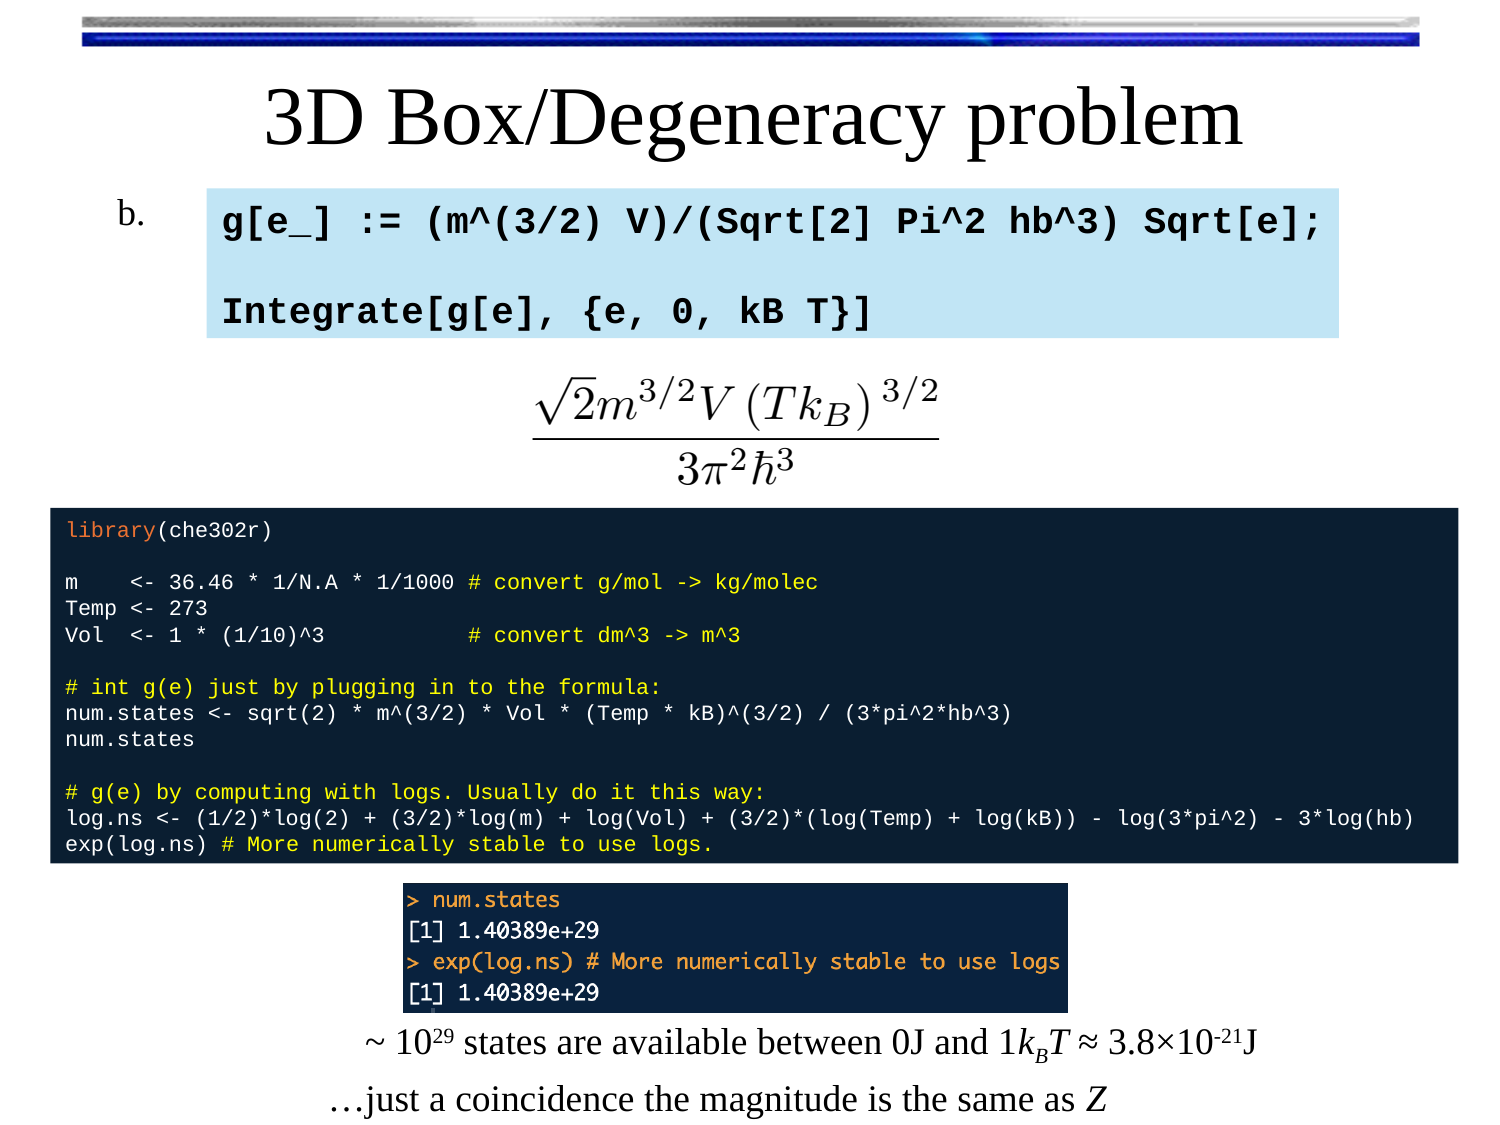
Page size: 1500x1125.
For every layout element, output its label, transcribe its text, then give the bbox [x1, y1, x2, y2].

text_box library(che302r) m <- 36.46 * 1/N.A * 1/1000 # convert g/mol -> kg/molec Temp <- 273 Vol <- 1 * (1/10)^3 # convert dm^3 -> m^3 # int g(e) just by plugging in to the formula: num.states <- sqrt(2) * m^(3/2) * Vol * (Temp * kB)^(3/2) / (3*pi^2*hb^3) num.states # g(e) by computing with logs. Usually do it this way: log.ns <- (1/2)*log(2) + (3/2)*log(m) + log(Vol) + (3/2)*(log(Temp) + log(kB)) - log(3*pi^2) - 3*log(hb) exp(log.ns) # More numerically stable to use logs. [50, 507, 1459, 864]
text_box …just a coincidence the magnitude is the same as Z [313, 1066, 1122, 1125]
text_box ~ 1029 states are available between 0J and 1kBT ≈ 3.8×10-21J [350, 1009, 1273, 1076]
text_box b. [102, 181, 161, 241]
picture [531, 375, 940, 486]
text_box g[e_] := (m^(3/2) V)/(Sqrt[2] Pi^2 hb^3) Sqrt[e]; Integrate[g[e], {e, 0, kB T}] [206, 188, 1339, 339]
picture [78, 11, 1426, 53]
picture [403, 882, 1068, 1014]
text_box 3D Box/Degeneracy problem [17, 19, 1492, 204]
